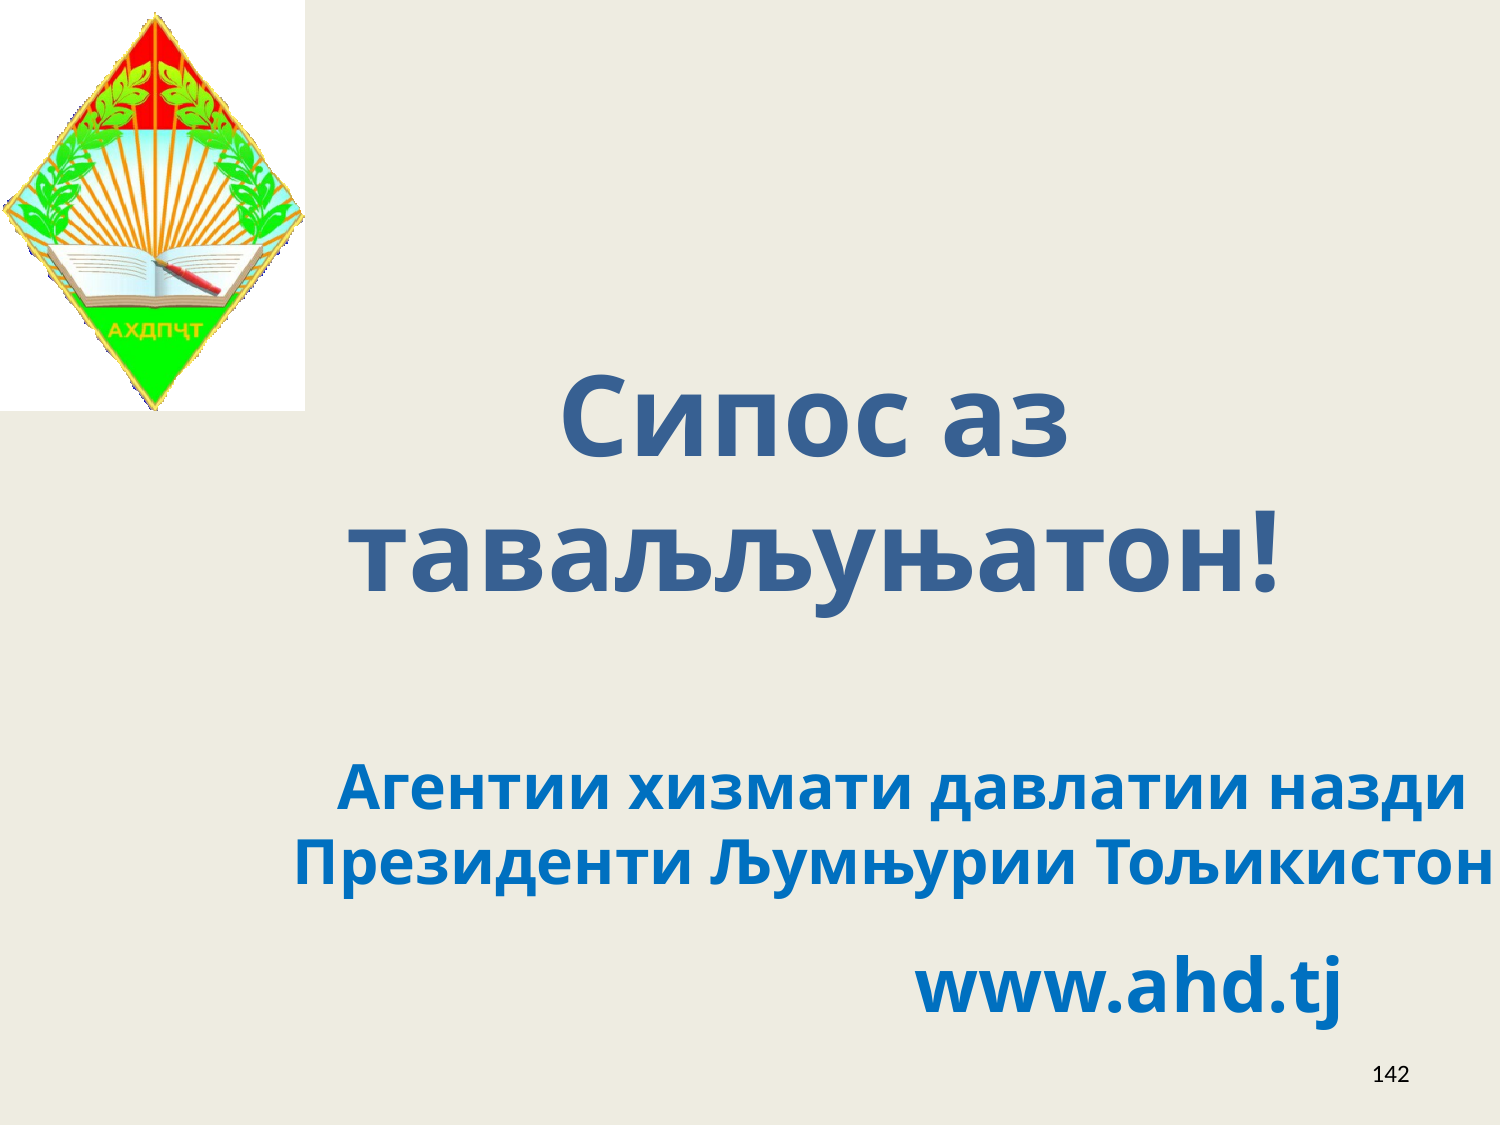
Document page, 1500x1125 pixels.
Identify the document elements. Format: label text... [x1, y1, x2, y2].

text_box www.ahd.tj [643, 963, 1500, 1092]
picture [0, 0, 305, 411]
text_box Агентии хизмати давлатии назди Президенти Љумњурии Тољикистон [265, 739, 1500, 916]
slide_number 142 [1074, 1042, 1425, 1103]
text_box Сипос аз таваљљуњатон! [152, 336, 1477, 622]
